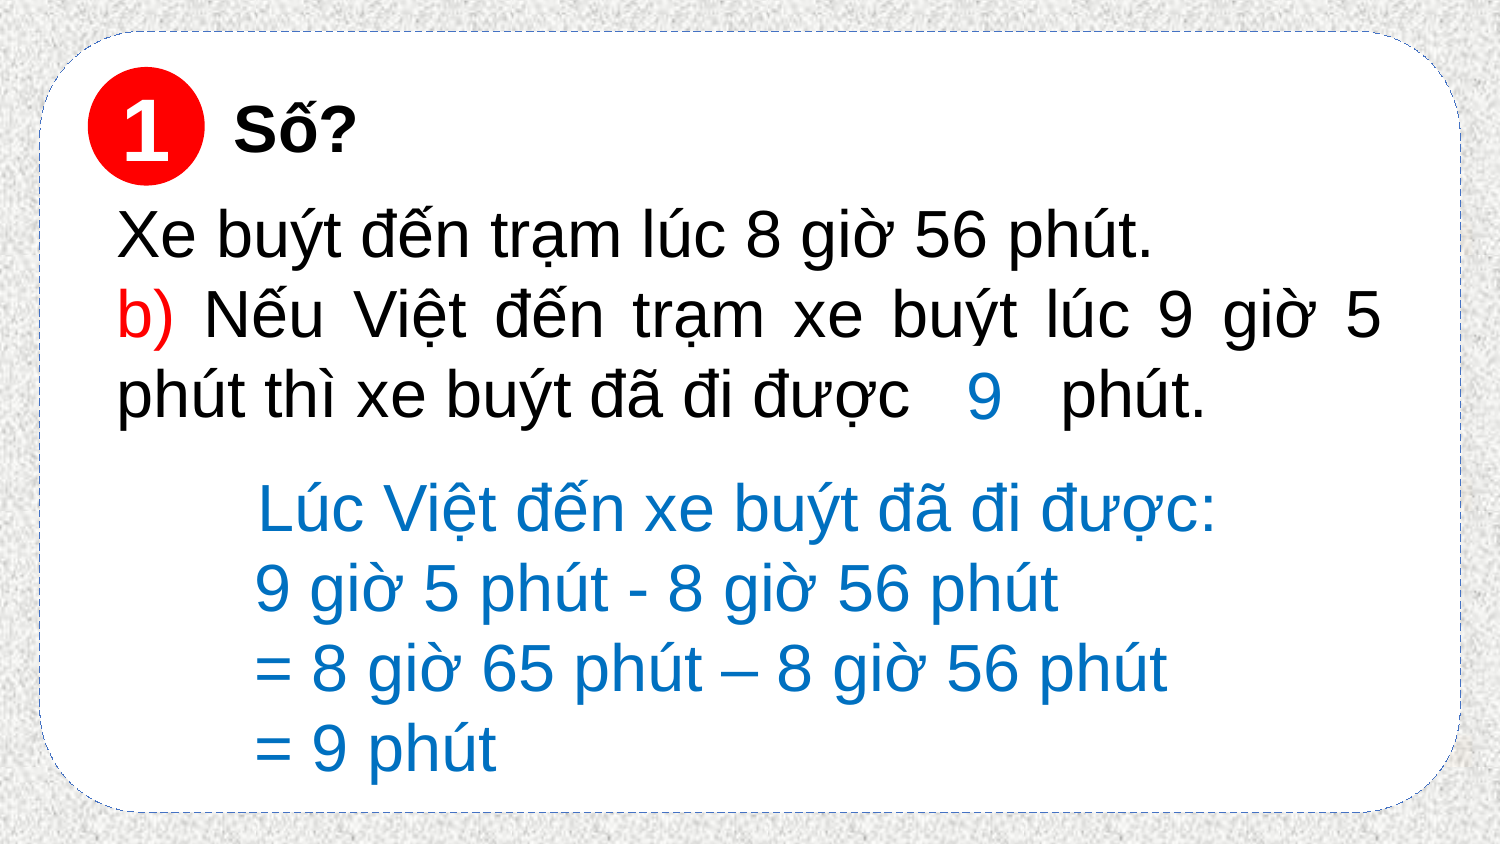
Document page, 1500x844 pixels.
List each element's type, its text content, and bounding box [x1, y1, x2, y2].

text_box 9 [928, 345, 1041, 441]
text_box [89, 69, 1209, 184]
text_box Lúc Việt đến xe buýt đã đi được: 9 giờ 5 phút - 8 giờ 56 phút = 8 giờ 65 phút – 8 giờ 56 phút = 9 phút [89, 457, 1387, 792]
text_box [39, 31, 1461, 813]
text_box Xe buýt đến trạm lúc 8 giờ 56 phút. b) Nếu Việt đến trạm xe buýt lúc 9 giờ 5 phút thì xe buýt đã đi được .?. phút. [101, 183, 1399, 439]
picture [0, 0, 1500, 844]
